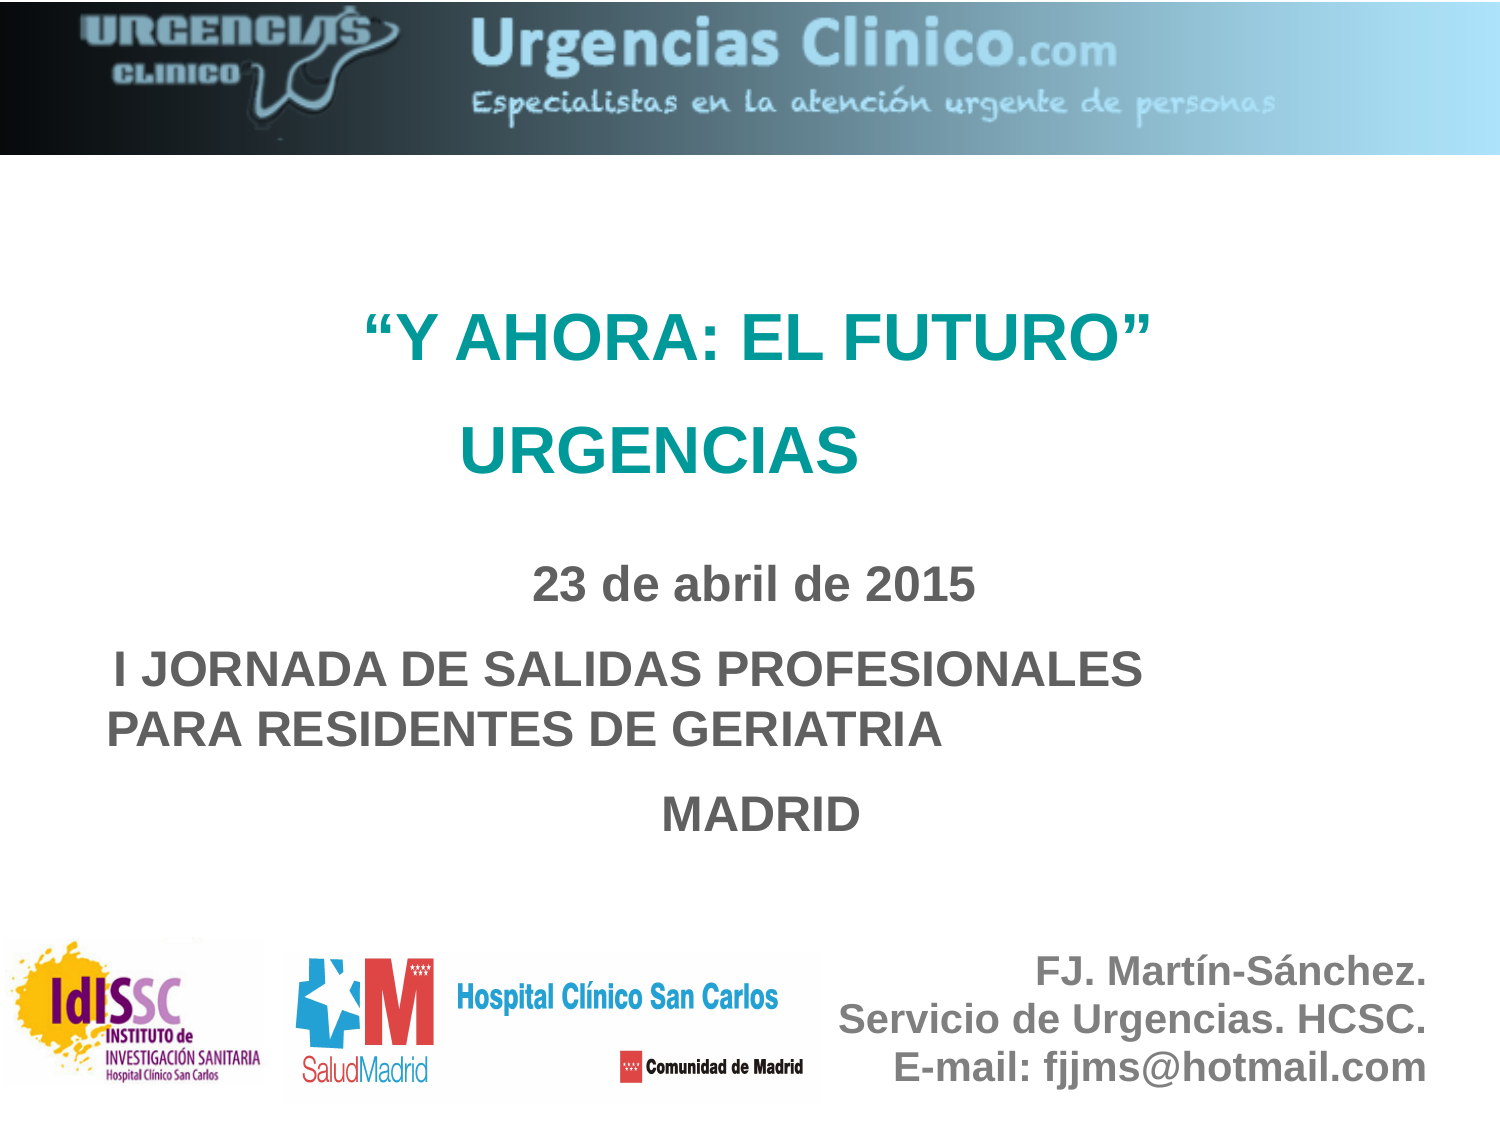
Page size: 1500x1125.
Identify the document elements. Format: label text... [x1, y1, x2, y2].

text_box 23 de abril de 2015 I JORNADA DE SALIDAS PROFESIONALES PARA RESIDENTES DE GERIATRIA MADRID [52, 543, 1471, 849]
picture [284, 952, 822, 1104]
picture [0, 2, 1500, 155]
text_box FJ. Martín-Sánchez. Servicio de Urgencias. HCSC. E-mail: fjjms@hotmail.com [278, 948, 1442, 1097]
picture [5, 933, 273, 1118]
text_box “Y AHORA: EL FUTURO” URGENCIAS [49, 286, 1468, 495]
